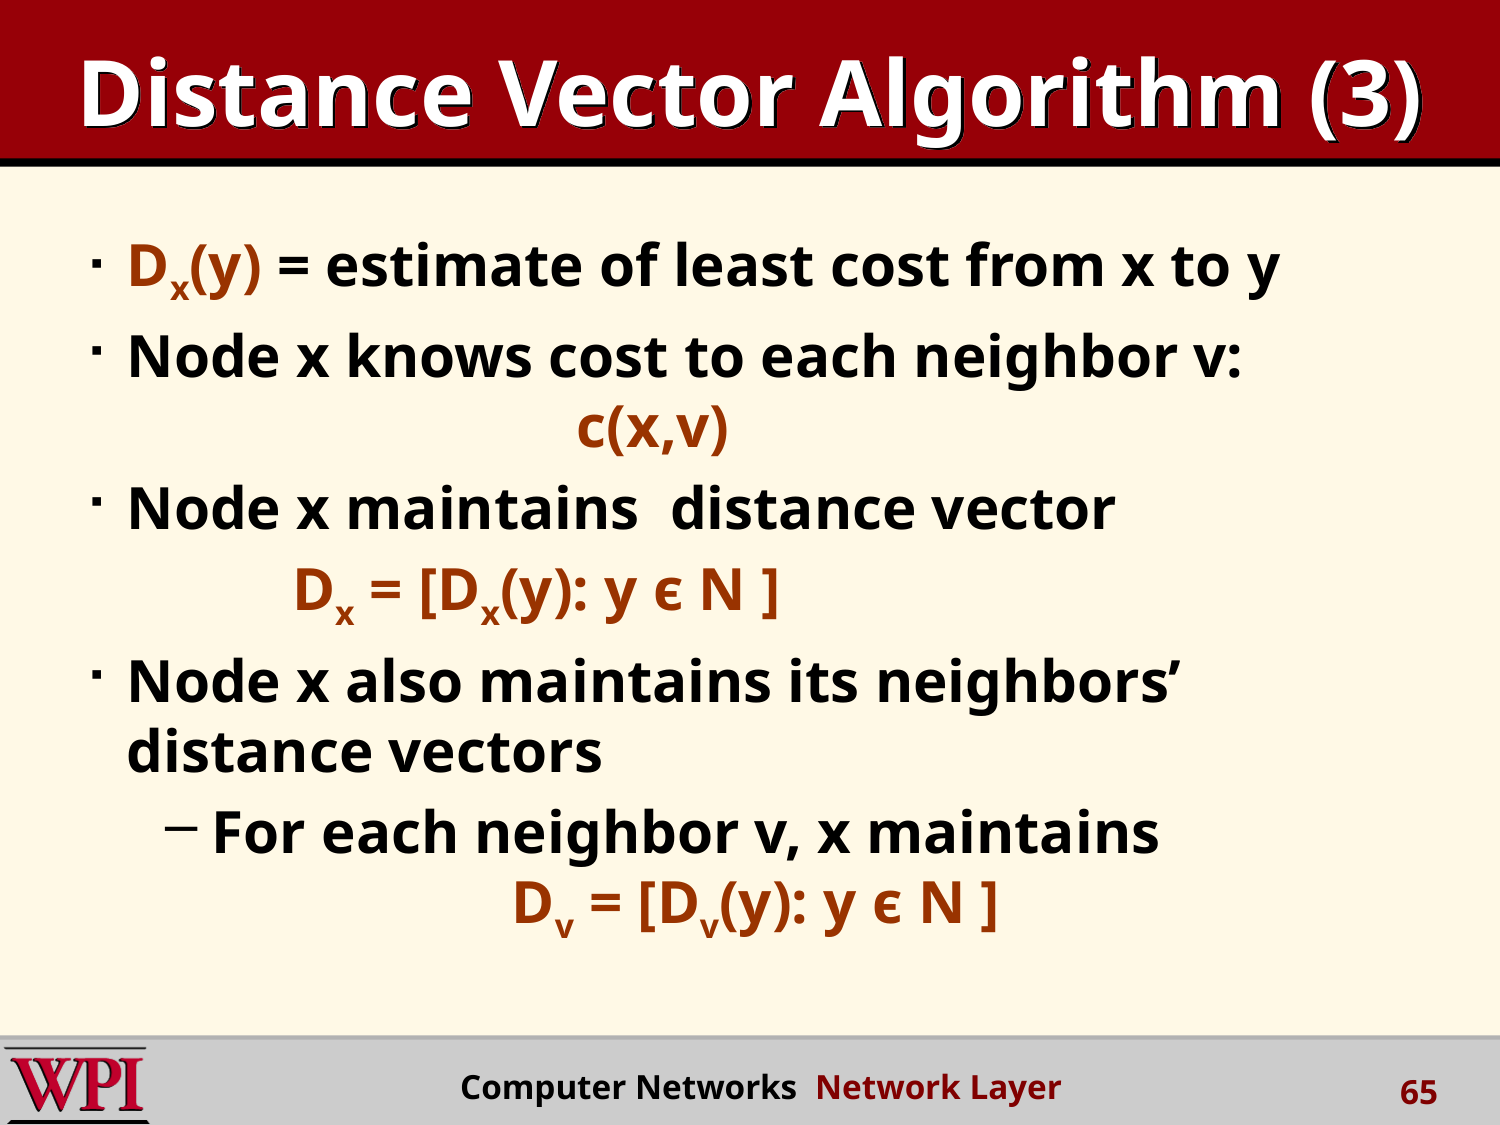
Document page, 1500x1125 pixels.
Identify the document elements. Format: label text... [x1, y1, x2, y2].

picture [0, 0, 1500, 158]
text_box Dx(y) = estimate of least cost from x to y Node x knows cost to each neighbor v: c(x,v) Node x maintains distance vector Dx = [Dx(y): y є N ] Node x also maintains its neighbors’ distance vectors For each neighbor v, x maintains Dv = [Dv(y): y є N ] [74, 220, 1425, 1008]
footer Computer Networks Network Layer [210, 1058, 1304, 1107]
slide_number 65 [1344, 1063, 1495, 1102]
title Distance Vector Algorithm (3) [29, 18, 1471, 150]
picture [0, 167, 1500, 1035]
picture [0, 1040, 1500, 1125]
